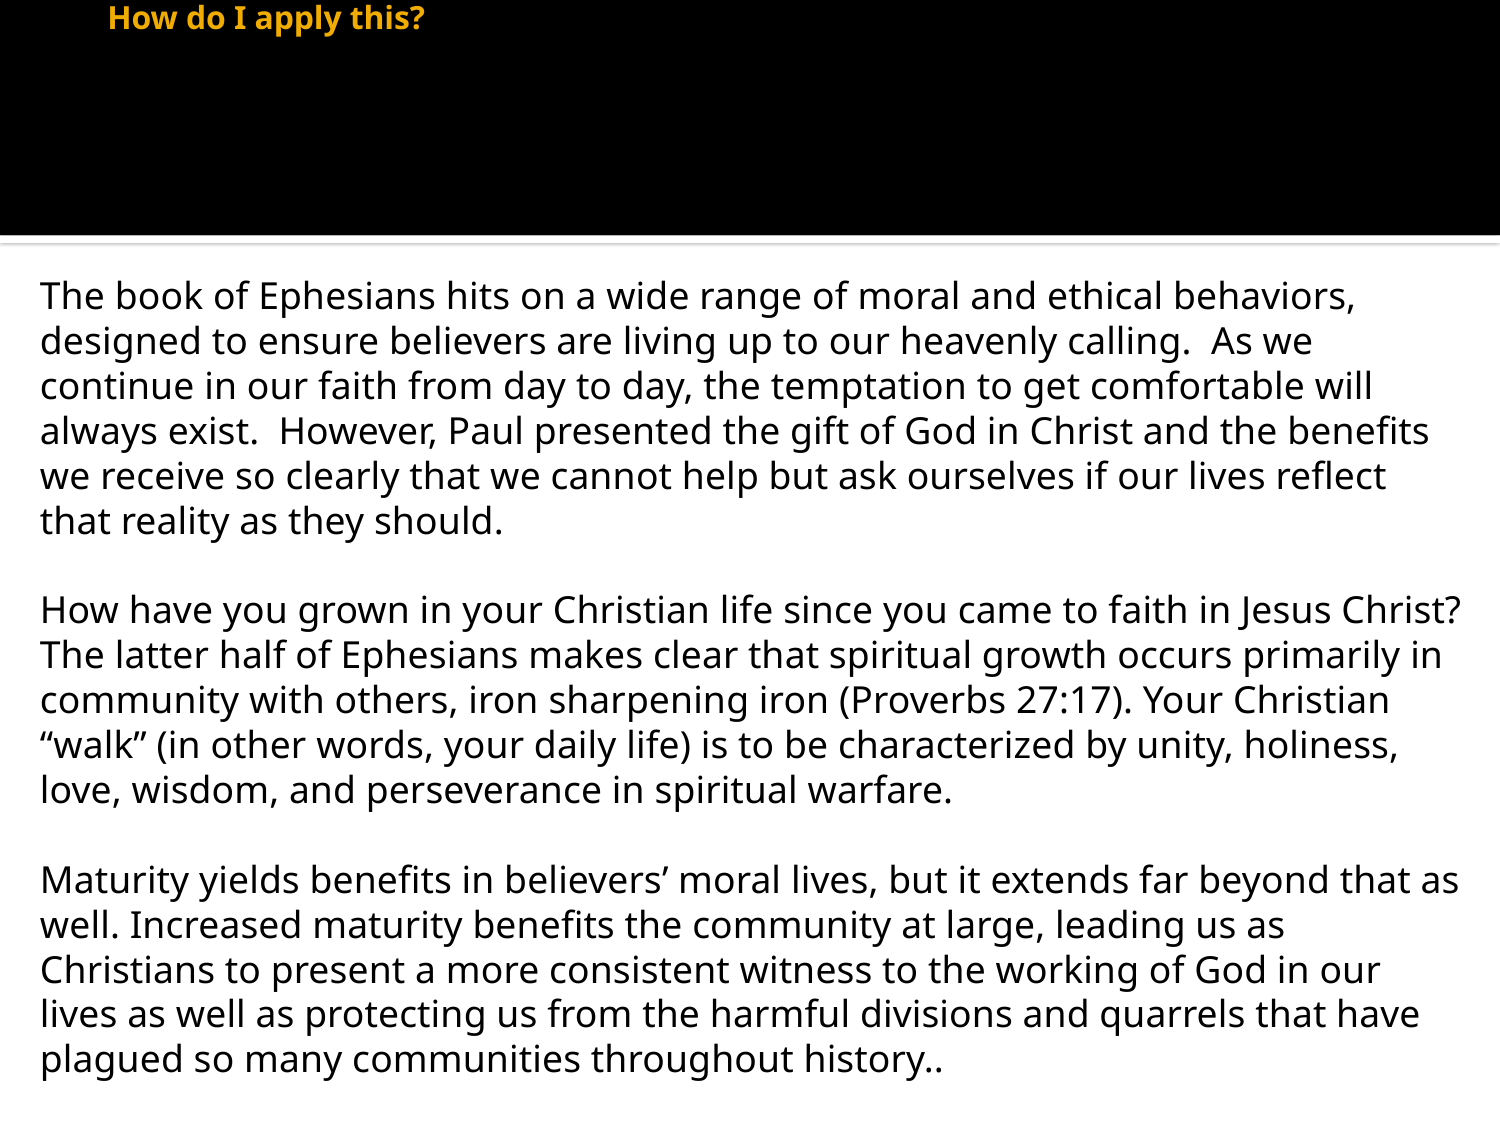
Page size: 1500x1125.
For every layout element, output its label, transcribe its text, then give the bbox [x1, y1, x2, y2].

list The book of Ephesians hits on a wide range of moral and ethical behaviors, designed to ensure believers are living up to our heavenly calling. As we continue in our faith from day to day, the temptation to get comfortable will always exist. However, Paul presented the gift of God in Christ and the benefits we receive so clearly that we cannot help but ask ourselves if our lives reflect that reality as they should. How have you grown in your Christian life since you came to faith in Jesus Christ? The latter half of Ephesians makes clear that spiritual growth occurs primarily in community with others, iron sharpening iron (Proverbs 27:17). Your Christian “walk” (in other words, your daily life) is to be characterized by unity, holiness, love, wisdom, and perseverance in spiritual warfare. Maturity yields benefits in believers’ moral lives, but it extends far beyond that as well. Increased maturity benefits the community at large, leading us as Christians to present a more consistent witness to the working of God in our lives as well as protecting us from the harmful divisions and quarrels that have plagued so many communities throughout history.. [15, 212, 1485, 1094]
title How do I apply this? [92, 0, 1443, 43]
